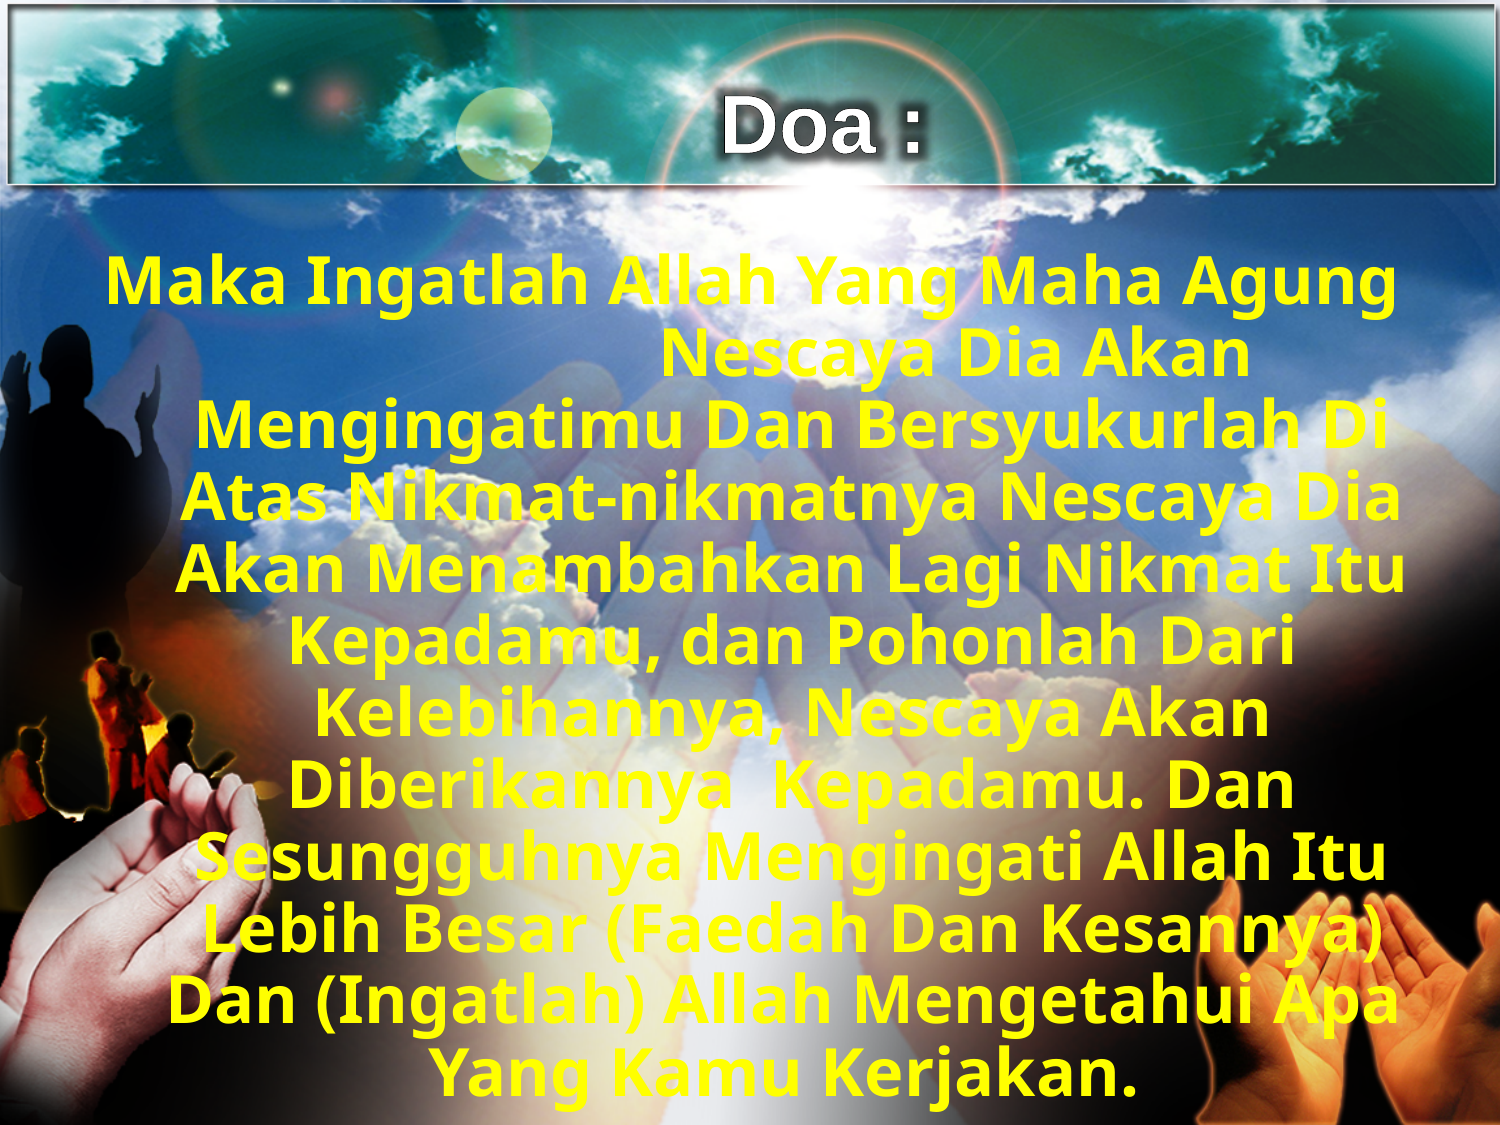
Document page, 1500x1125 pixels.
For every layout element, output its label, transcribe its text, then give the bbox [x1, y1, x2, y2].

text_box Doa : [687, 62, 959, 167]
picture [0, 0, 1500, 1125]
text_box Maka Ingatlah Allah Yang Maha Agung Nescaya Dia Akan Mengingatimu Dan Bersyukurlah Di Atas Nikmat-nikmatnya Nescaya Dia Akan Menambahkan Lagi Nikmat Itu Kepadamu, dan Pohonlah Dari Kelebihannya, Nescaya Akan Diberikannya Kepadamu. Dan Sesungguhnya Mengingati Allah Itu Lebih Besar (Faedah Dan Kesannya) Dan (Ingatlah) Allah Mengetahui Apa Yang Kamu Kerjakan. [74, 167, 1442, 1025]
